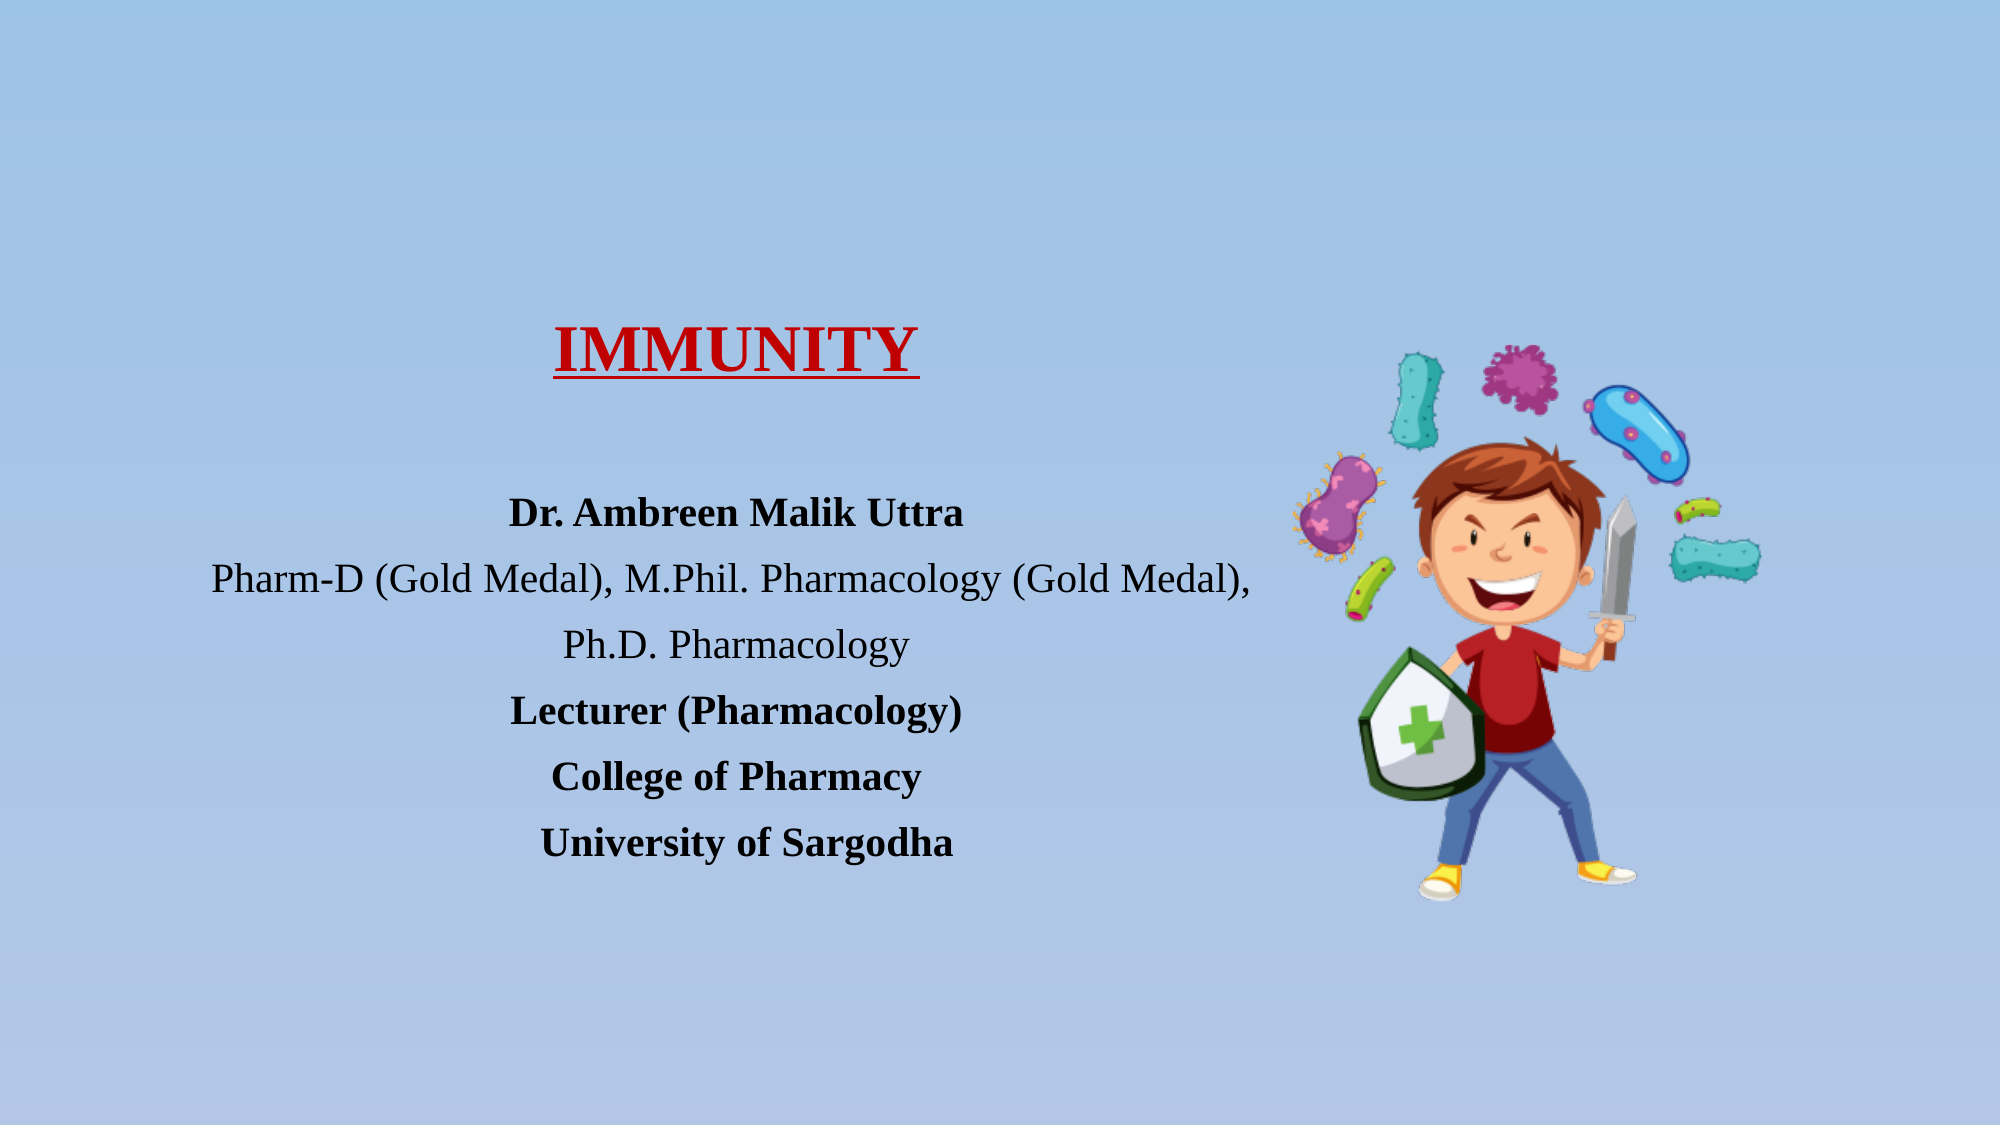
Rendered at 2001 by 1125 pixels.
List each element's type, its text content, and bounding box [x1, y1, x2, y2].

list IMMUNITY Dr. Ambreen Malik Uttra Pharm-D (Gold Medal), M.Phil. Pharmacology (Gold Medal), Ph.D. Pharmacology Lecturer (Pharmacology) College of Pharmacy University of Sargodha [121, 215, 1352, 930]
picture [1277, 326, 1778, 920]
